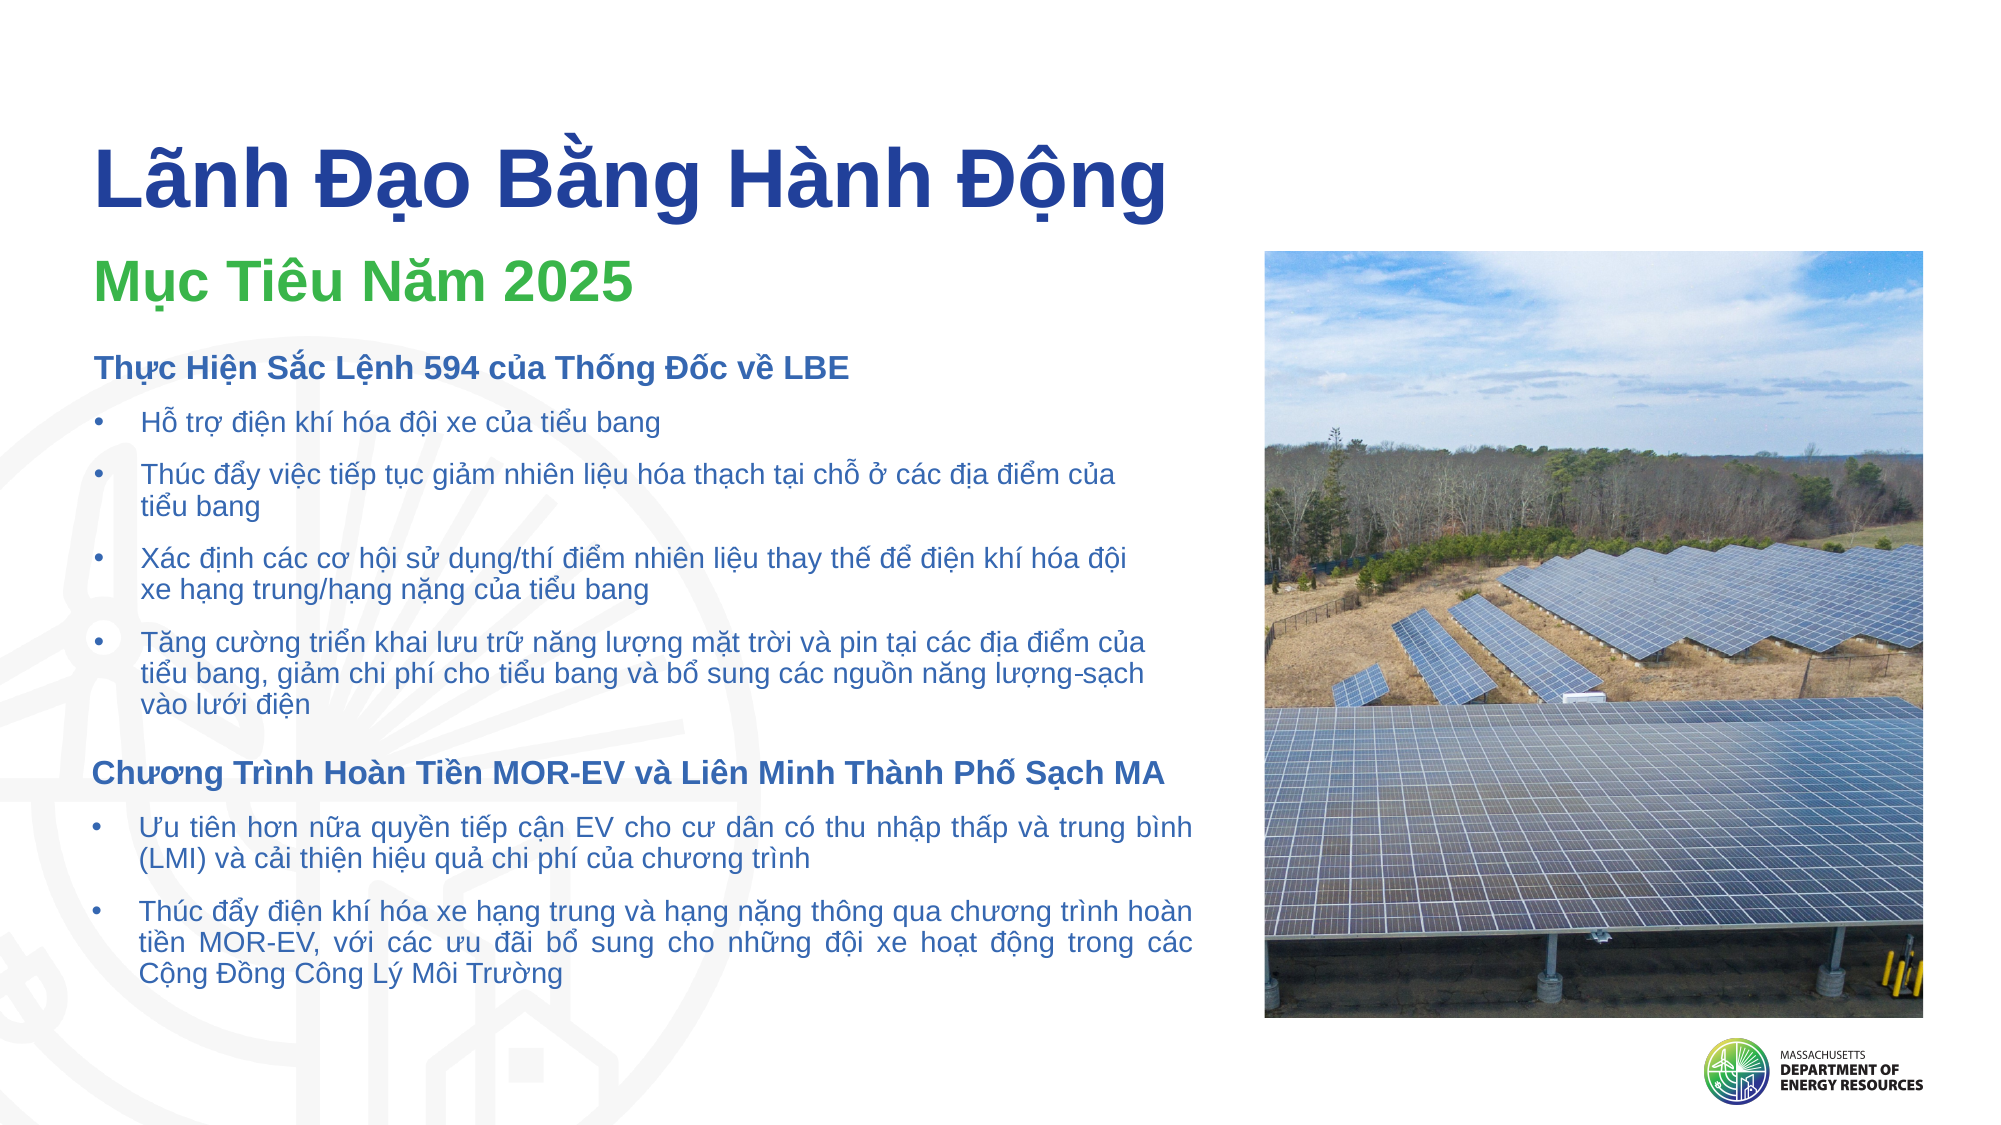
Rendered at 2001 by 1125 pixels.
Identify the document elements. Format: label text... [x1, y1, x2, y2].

picture [1704, 1038, 1923, 1105]
list Thực Hiện Sắc Lệnh 594 của Thống Đốc về LBE Hỗ trợ điện khí hóa đội xe của tiểu bang Thúc đẩy việc tiếp tục giảm nhiên liệu hóa thạch tại chỗ ở các địa điểm của tiểu bang Xác định các cơ hội sử dụng/thí điểm nhiên liệu thay thế để điện khí hóa đội xe hạng trung/hạng nặng của tiểu bang Tăng cường triển khai lưu trữ năng lượng mặt trời và pin tại các địa điểm của tiểu bang, giảm chi phí cho tiểu bang và bổ sung các nguồn năng lượng sạch vào lưới điện [79, 343, 1172, 708]
list Lãnh Đạo Bằng Hành Động [79, 127, 1881, 228]
text_box Chương Trình Hoàn Tiền MOR-EV và Liên Minh Thành Phố Sạch MA Ưu tiên hơn nữa quyền tiếp cận EV cho cư dân có thu nhập thấp và trung bình (LMI) và cải thiện hiệu quả chi phí của chương trình Thúc đẩy điện khí hóa xe hạng trung và hạng nặng thông qua chương trình hoàn tiền MOR-EV, với các ưu đãi bổ sung cho những đội xe hoạt động trong các Cộng Đồng Công Lý Môi Trường [76, 748, 1210, 1031]
list Mục Tiêu Năm 2025 [79, 243, 986, 335]
picture [1264, 251, 1924, 1018]
